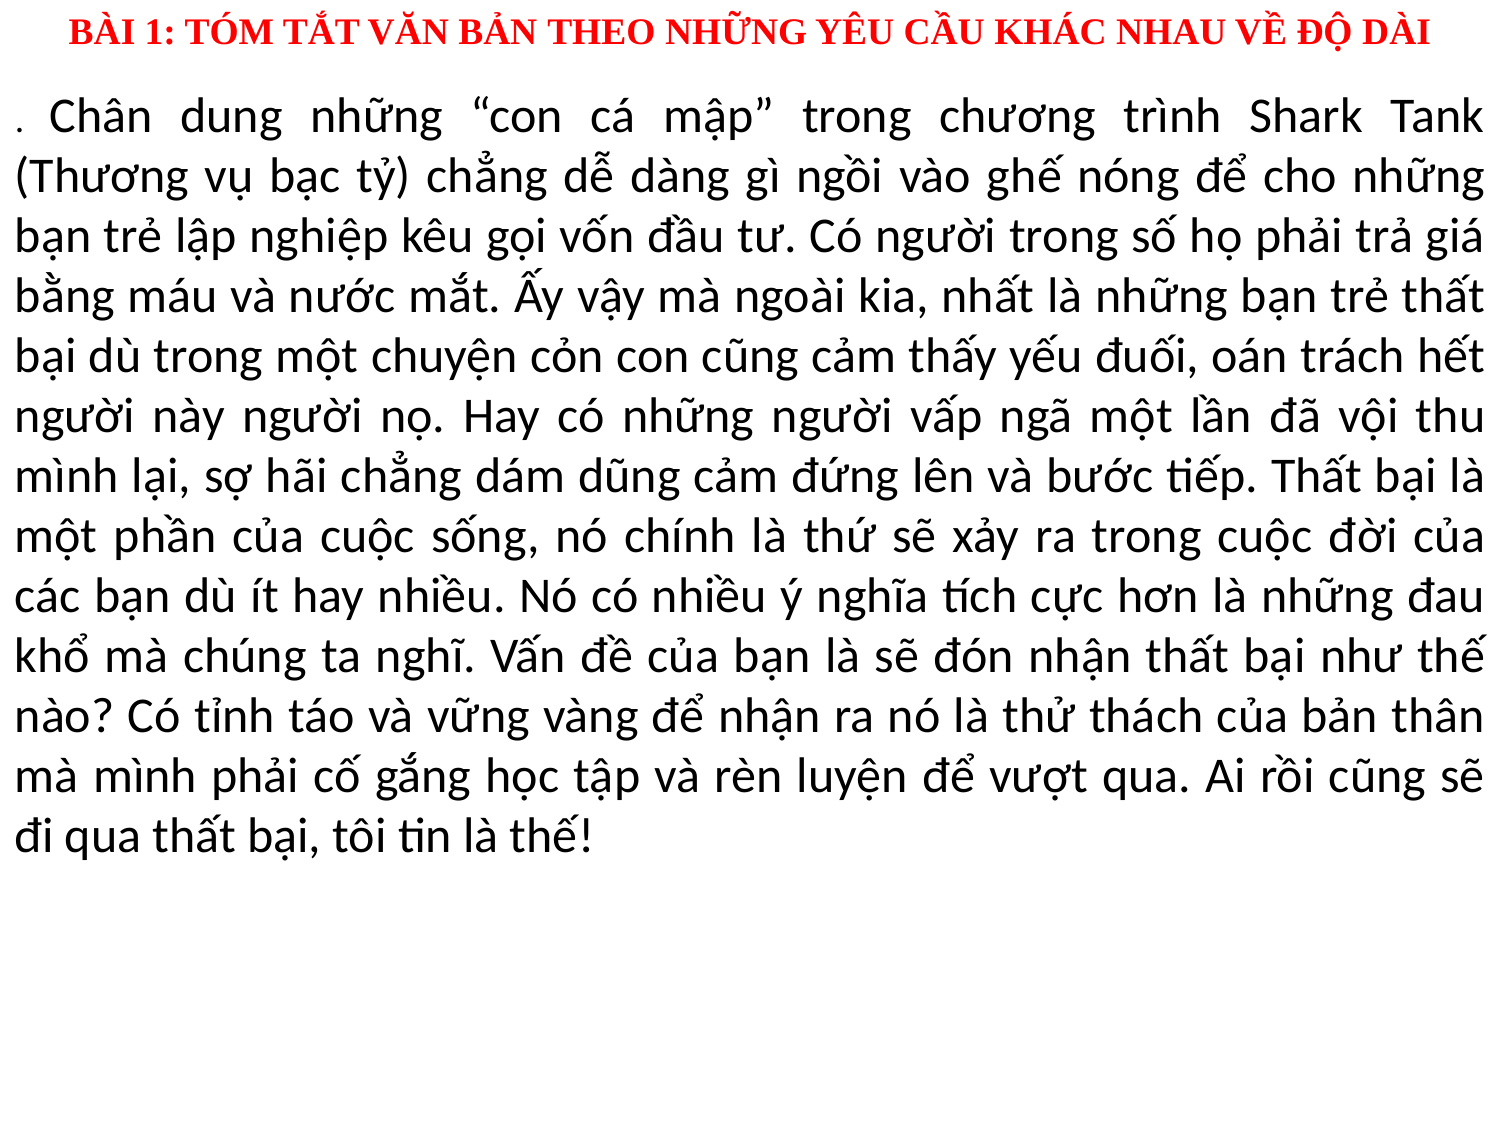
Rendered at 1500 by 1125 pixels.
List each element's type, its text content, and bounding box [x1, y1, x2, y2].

text_box BÀI 1: TÓM TẮT VĂN BẢN THEO NHỮNG YÊU CẦU KHÁC NHAU VỀ ĐỘ DÀI [0, 0, 1500, 74]
text_box . Chân dung những “con cá mập” trong chương trình Shark Tank (Thương vụ bạc tỷ) chẳng dễ dàng gì ngồi vào ghế nóng để cho những bạn trẻ lập nghiệp kêu gọi vốn đầu tư. Có người trong số họ phải trả giá bằng máu và nước mắt. Ấy vậy mà ngoài kia, nhất là những bạn trẻ thất bại dù trong một chuyện cỏn con cũng cảm thấy yếu đuối, oán trách hết người này người nọ. Hay có những người vấp ngã một lần đã vội thu mình lại, sợ hãi chẳng dám dũng cảm đứng lên và bước tiếp. Thất bại là một phần của cuộc sống, nó chính là thứ sẽ xảy ra trong cuộc đời của các bạn dù ít hay nhiều. Nó có nhiều ý nghĩa tích cực hơn là những đau khổ mà chúng ta nghĩ. Vấn đề của bạn là sẽ đón nhận thất bại như thế nào? Có tỉnh táo và vững vàng để nhận ra nó là thử thách của bản thân mà mình phải cố gắng học tập và rèn luyện để vượt qua. Ai rồi cũng sẽ đi qua thất bại, tôi tin là thế! [0, 74, 1500, 915]
